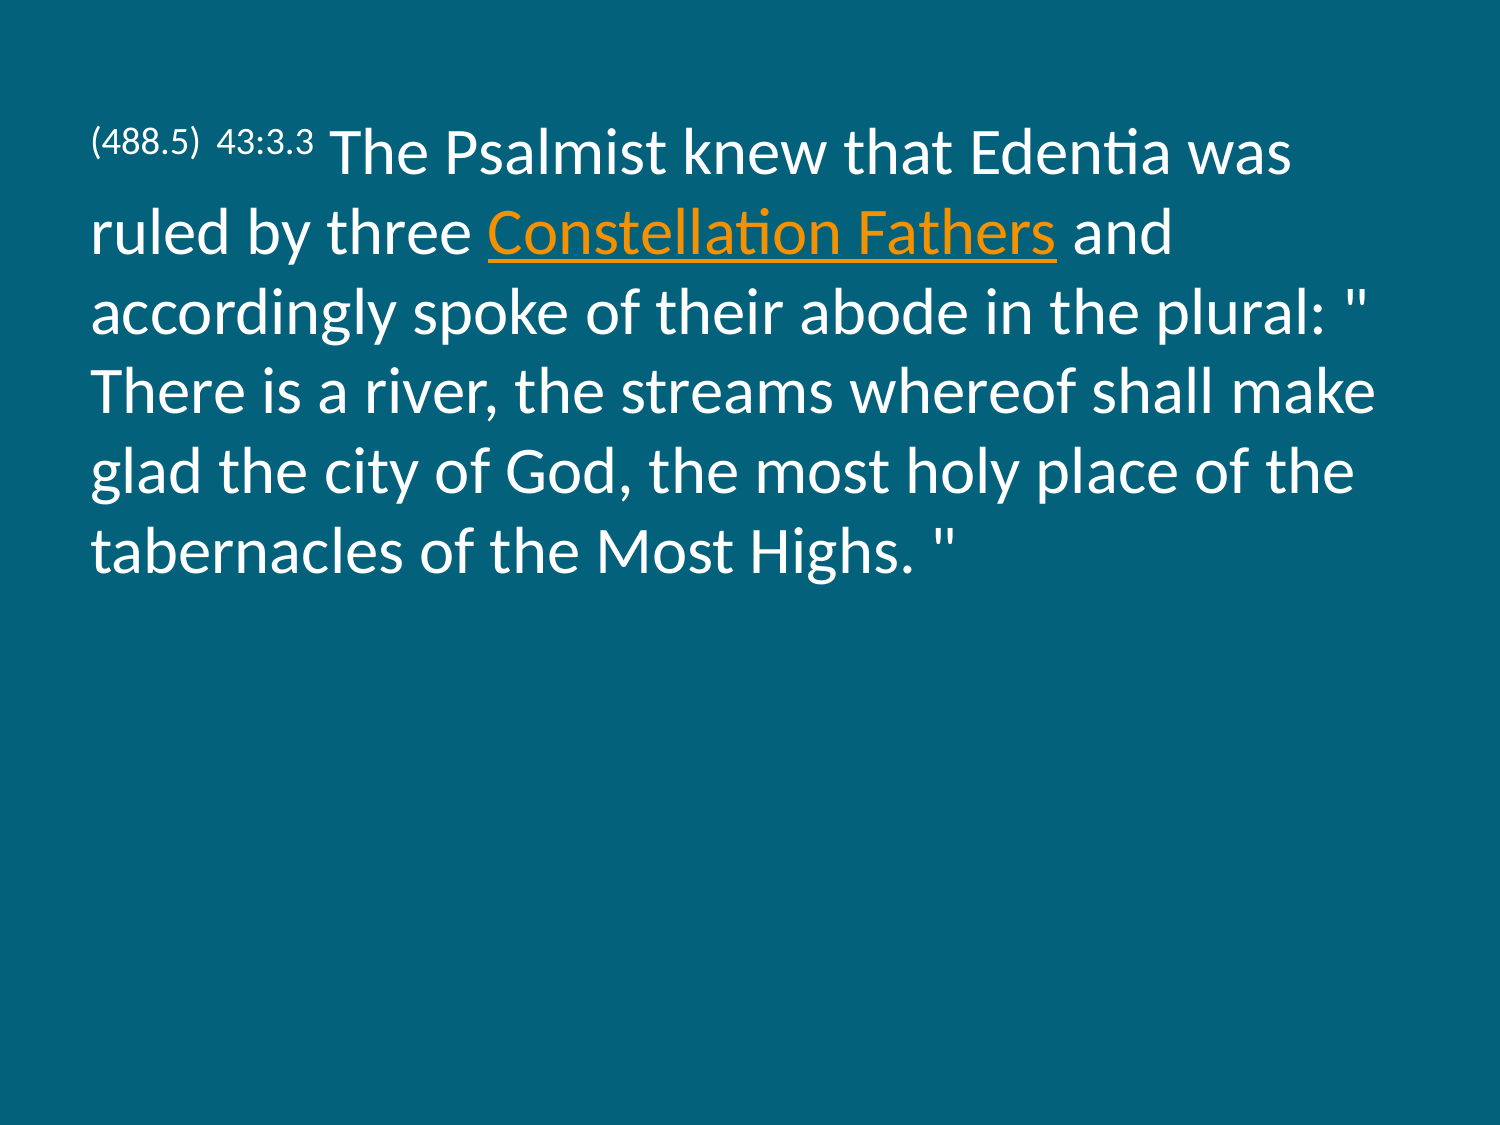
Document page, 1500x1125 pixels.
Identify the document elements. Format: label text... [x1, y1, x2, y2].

list (488.5) 43:3.3 The Psalmist knew that Edentia was ruled by three Constellation Fathers and accordingly spoke of their abode in the plural: " There is a river, the streams whereof shall make glad the city of God, the most holy place of the tabernacles of the Most Highs. " [75, 99, 1425, 1005]
